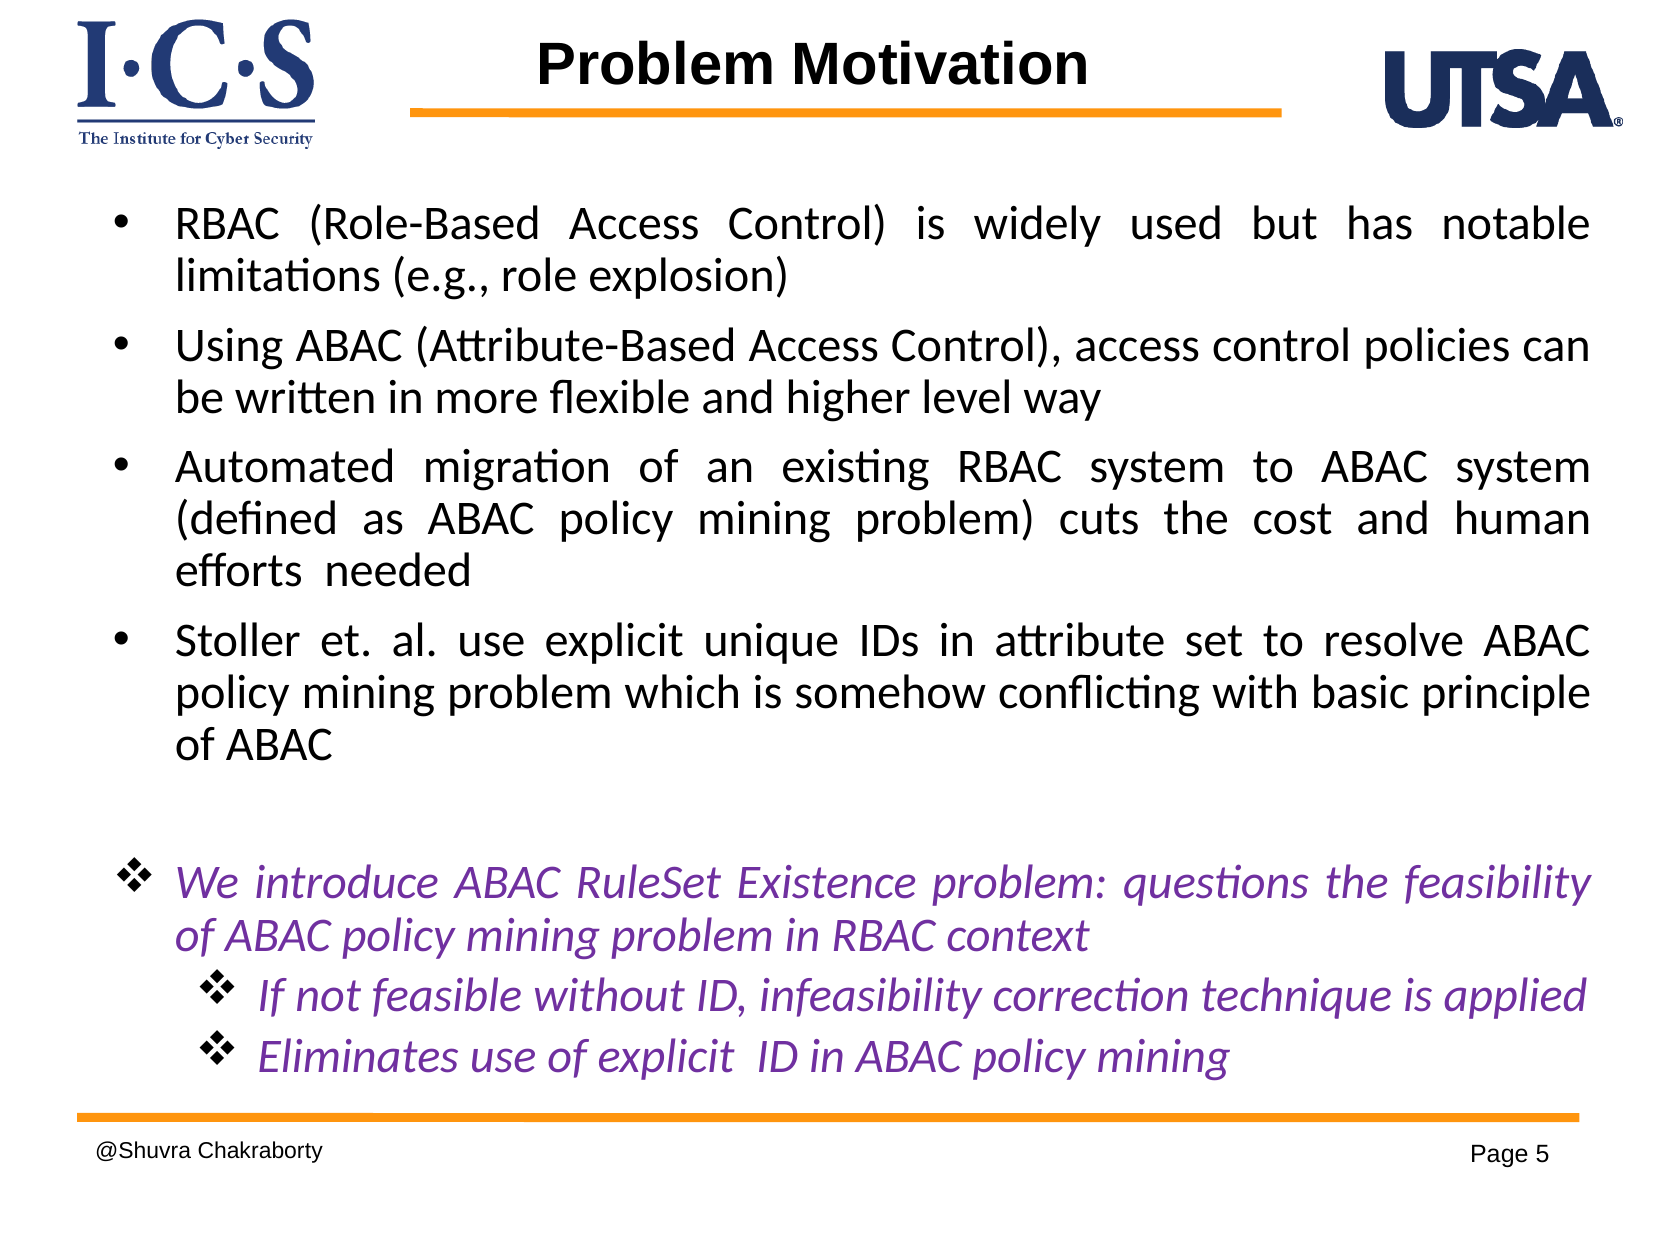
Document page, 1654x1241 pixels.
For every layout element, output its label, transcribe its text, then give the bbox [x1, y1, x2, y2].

text_box RBAC (Role-Based Access Control) is widely used but has notable limitations (e.g., role explosion) Using ABAC (Attribute-Based Access Control), access control policies can be written in more flexible and higher level way Automated migration of an existing RBAC system to ABAC system (defined as ABAC policy mining problem) cuts the cost and human efforts needed Stoller et. al. use explicit unique IDs in attribute set to resolve ABAC policy mining problem which is somehow conflicting with basic principle of ABAC We introduce ABAC RuleSet Existence problem: questions the feasibility of ABAC policy mining problem in RBAC context If not feasible without ID, infeasibility correction technique is applied Eliminates use of explicit ID in ABAC policy mining [77, 190, 1608, 1117]
slide_number @Shuvra Chakraborty [80, 1119, 535, 1180]
picture [73, 0, 317, 151]
picture [1385, 49, 1623, 128]
text_box Problem Motivation [367, 21, 1260, 105]
